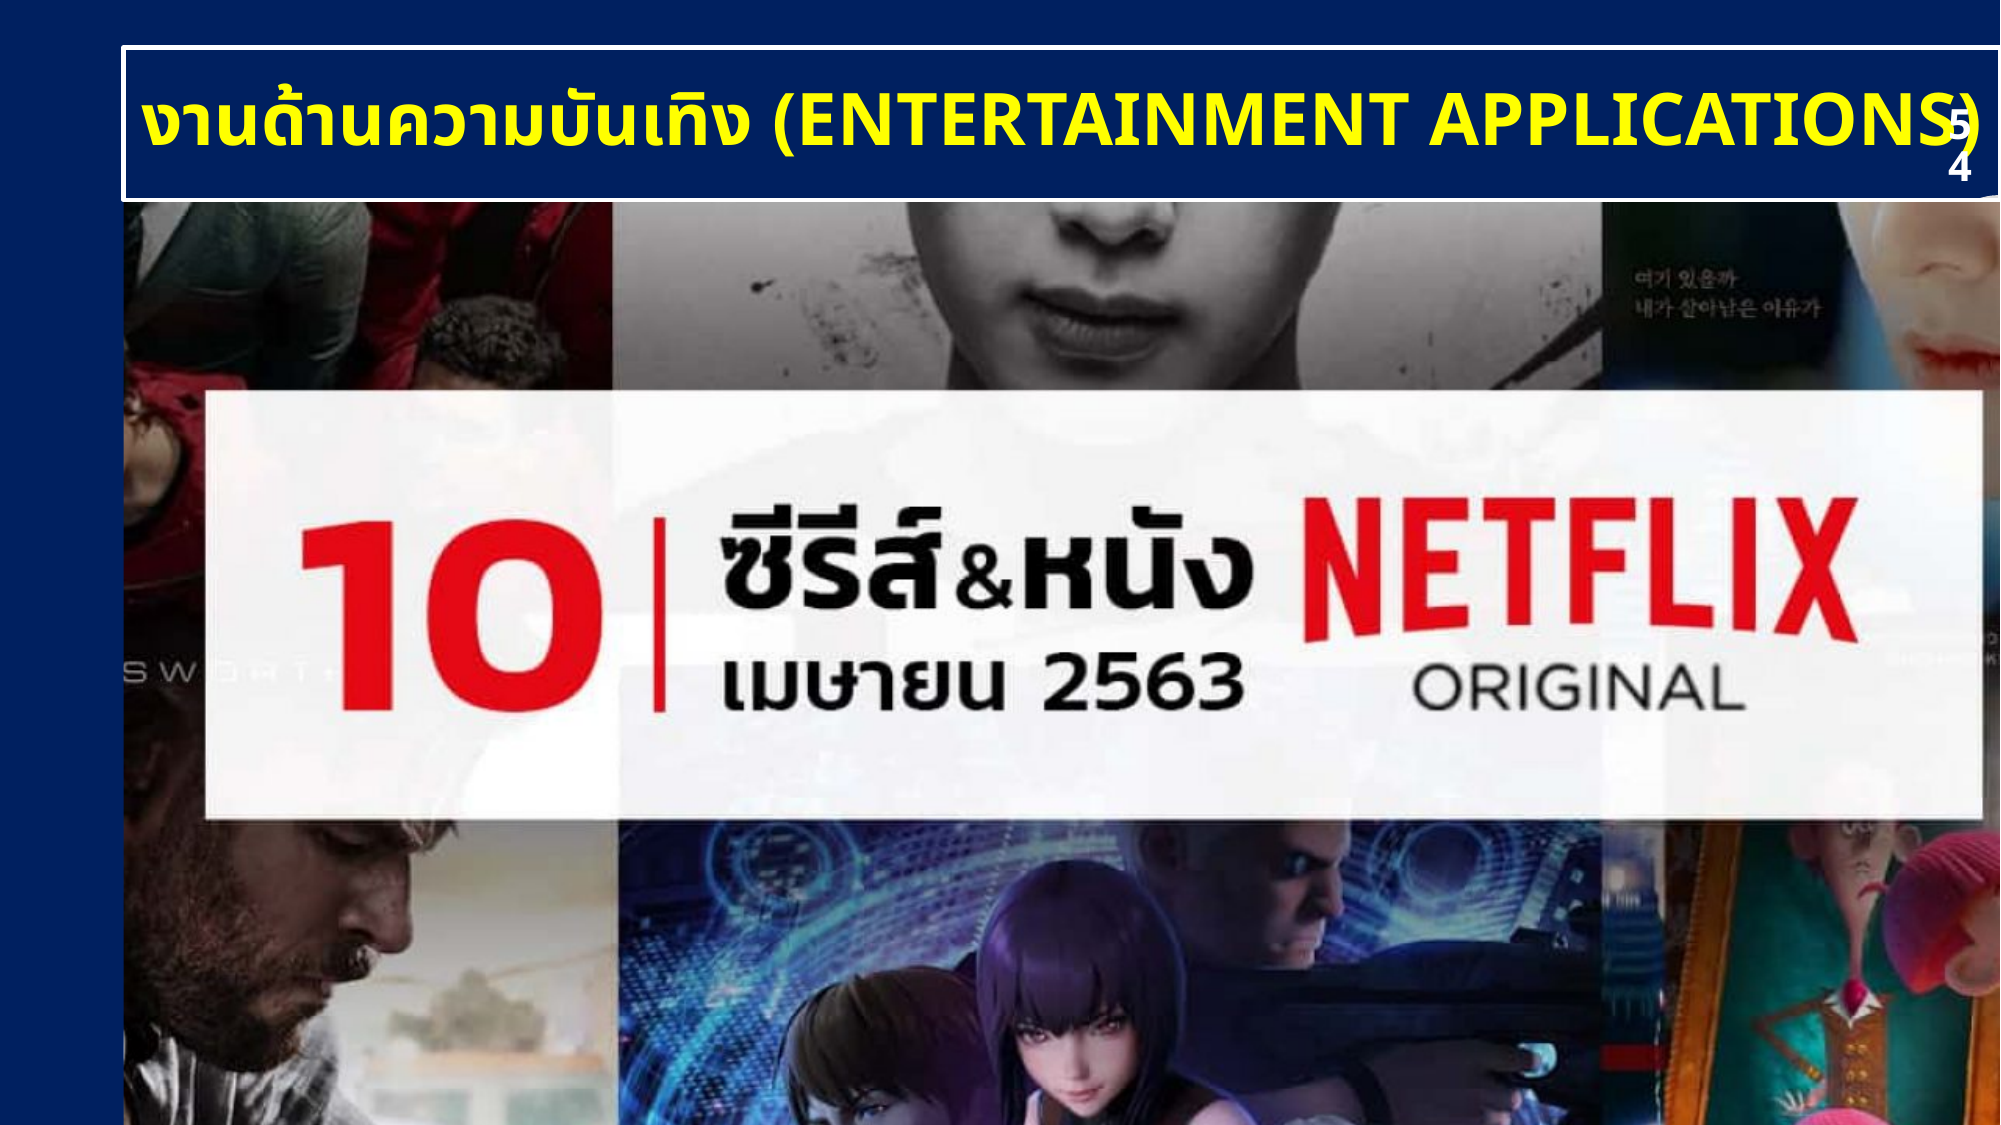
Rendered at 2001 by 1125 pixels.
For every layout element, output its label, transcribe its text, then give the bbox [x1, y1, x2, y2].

picture [123, 202, 2000, 1125]
slide_number 54 [1933, 96, 2000, 157]
title งานด้านความบันเทิง (Entertainment Applications) [123, 47, 2000, 200]
